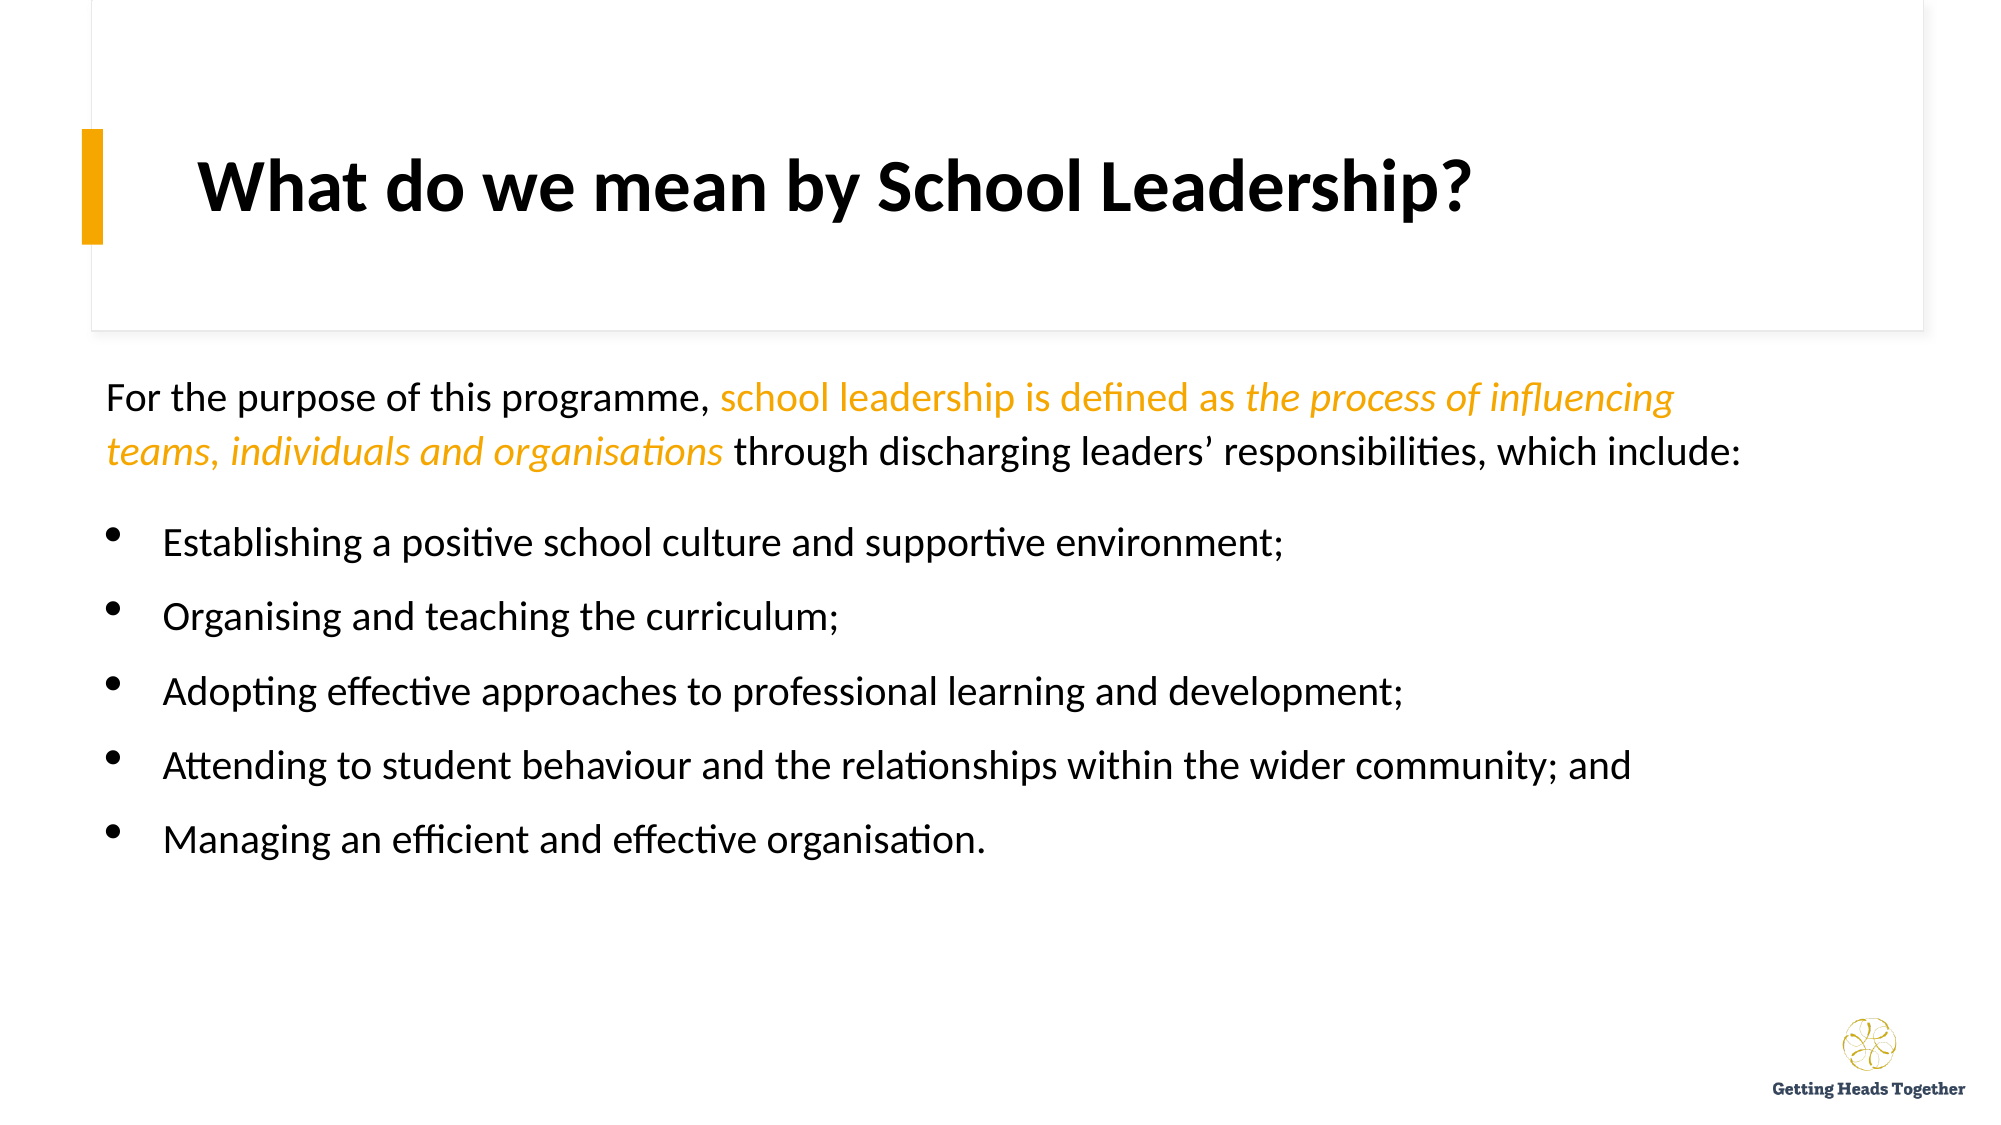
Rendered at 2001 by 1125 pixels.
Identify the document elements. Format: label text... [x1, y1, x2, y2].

list For the purpose of this programme, school leadership is defined as the process of influencing teams, individuals and organisations through discharging leaders’ responsibilities, which include: Establishing a positive school culture and supportive environment; Organising and teaching the curriculum; Adopting effective approaches to professional learning and development; Attending to student behaviour and the relationships within the wider community; and Managing an efficient and effective organisation. [91, 359, 1768, 1013]
picture [1767, 1012, 1971, 1104]
title What do we mean by School Leadership? [183, 90, 1851, 284]
